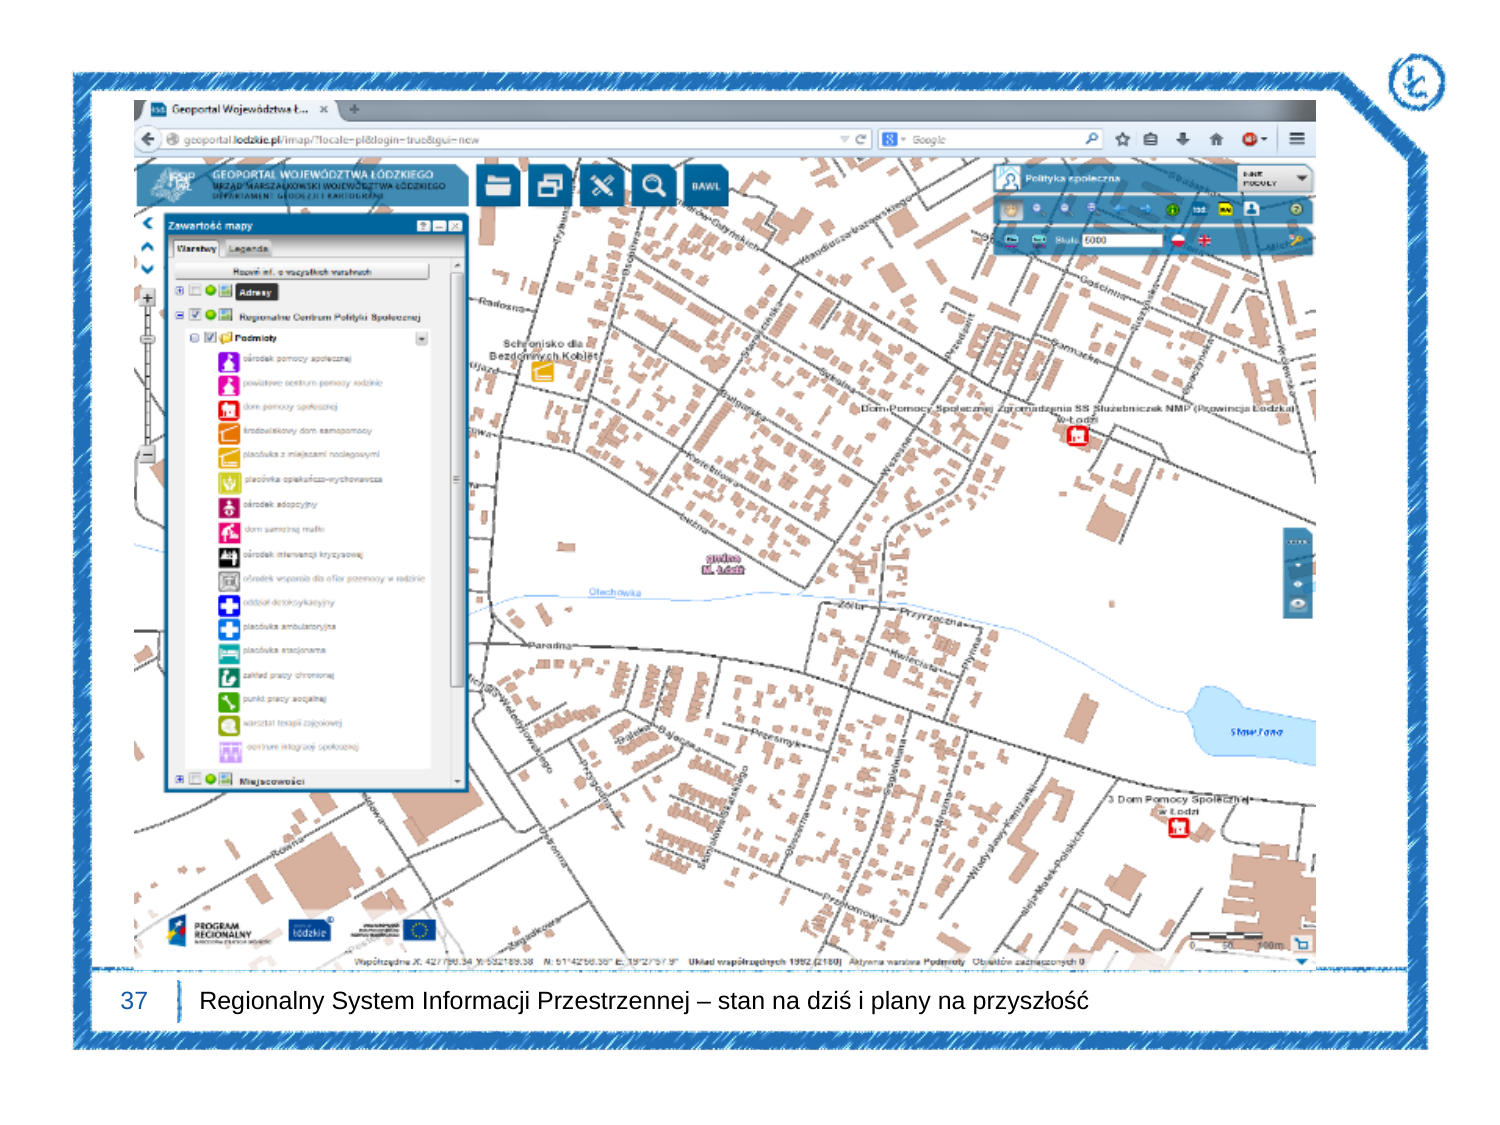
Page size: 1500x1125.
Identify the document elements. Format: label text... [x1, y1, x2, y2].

picture [0, 0, 1500, 1125]
slide_number 37 [93, 969, 175, 1030]
footer Regionalny System Informacji Przestrzennej – stan na dziś i plany na przyszłość [184, 969, 1367, 1030]
